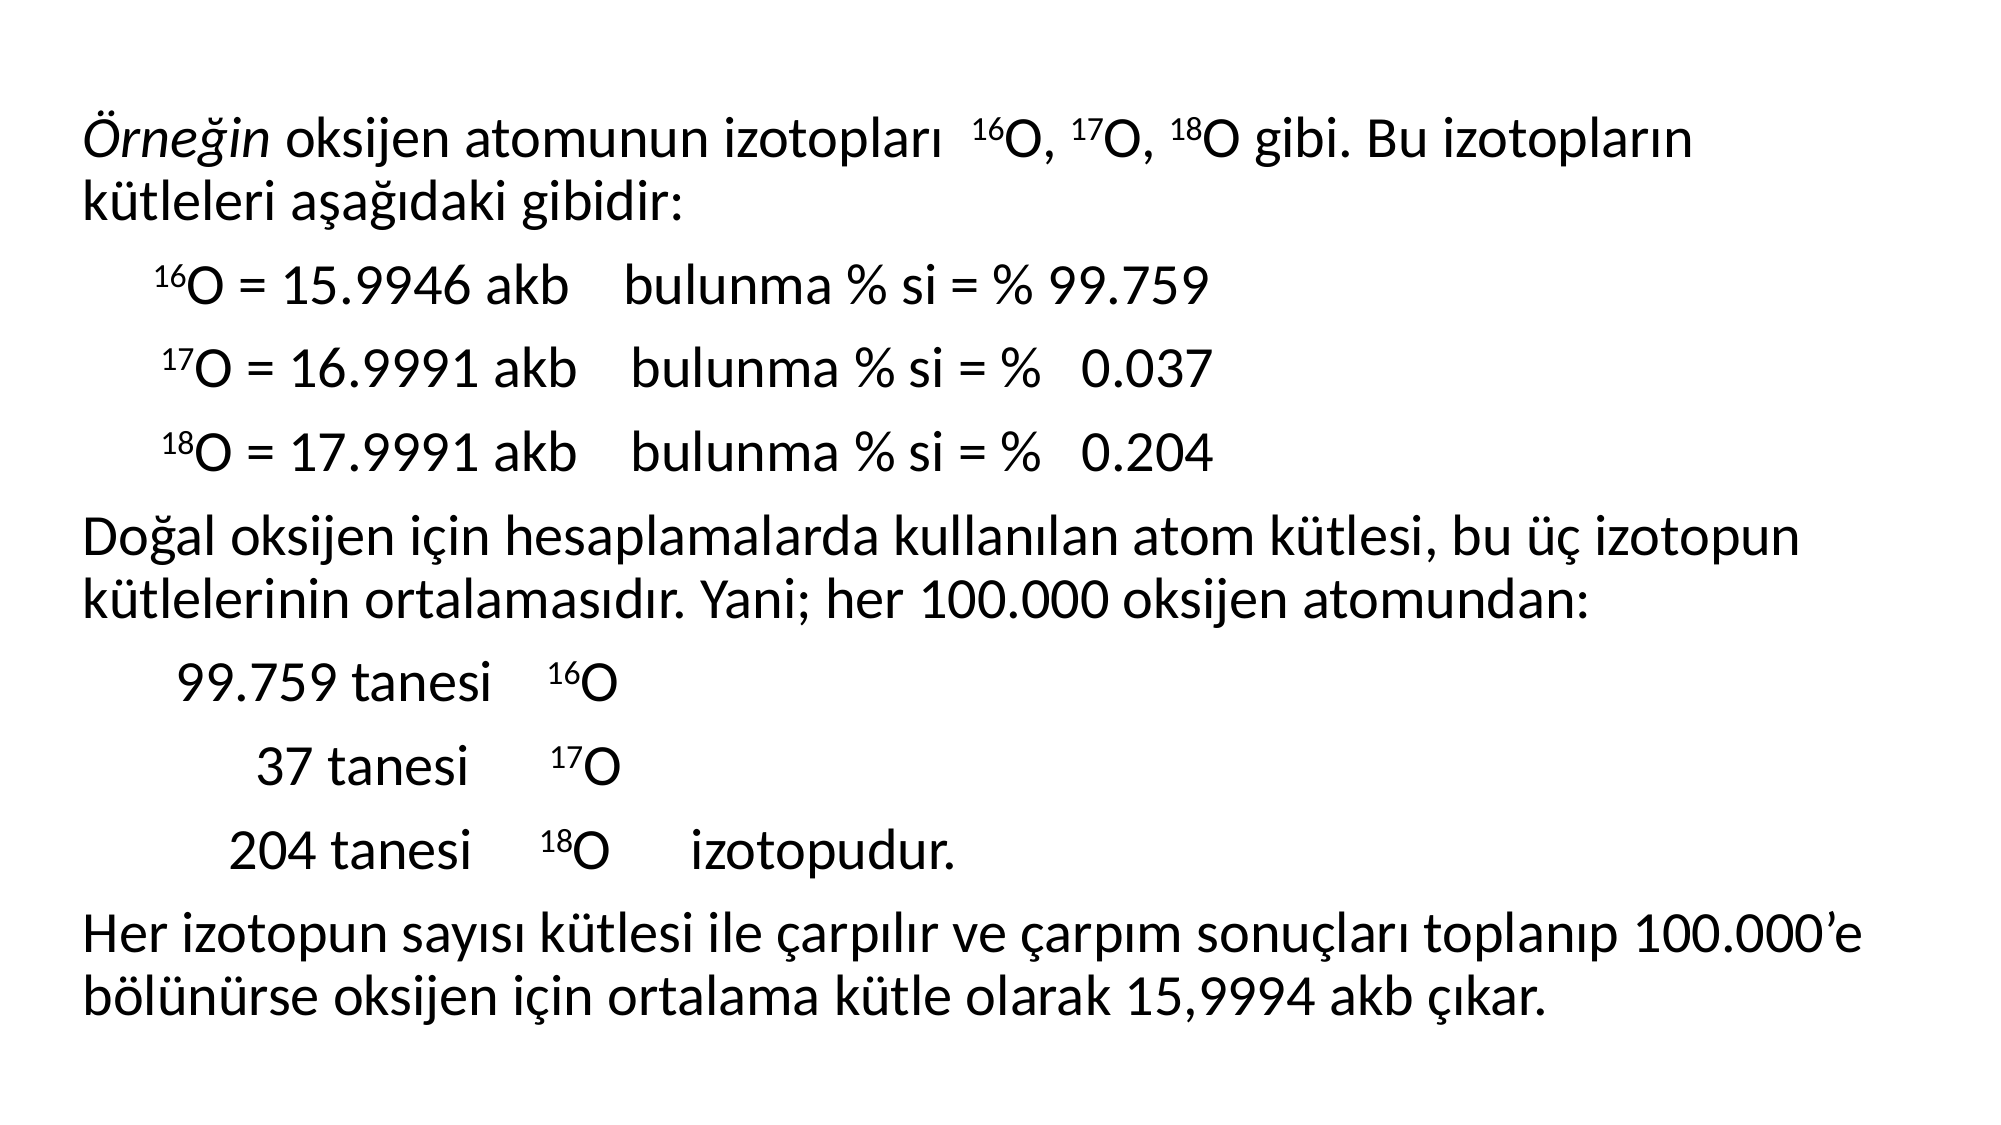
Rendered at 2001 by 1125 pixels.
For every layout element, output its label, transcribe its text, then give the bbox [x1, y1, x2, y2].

list Örneğin oksijen atomunun izotopları 16O, 17O, 18O gibi. Bu izotopların kütleleri aşağıdaki gibidir: 16O = 15.9946 akb bulunma % si = % 99.759 17O = 16.9991 akb bulunma % si = % 0.037 18O = 17.9991 akb bulunma % si = % 0.204 Doğal oksijen için hesaplamalarda kullanılan atom kütlesi, bu üç izotopun kütlelerinin ortalamasıdır. Yani; her 100.000 oksijen atomundan: 99.759 tanesi 16O 37 tanesi 17O 204 tanesi 18O izotopudur. Her izotopun sayısı kütlesi ile çarpılır ve çarpım sonuçları toplanıp 100.000’e bölünürse oksijen için ortalama kütle olarak 15,9994 akb çıkar. [67, 100, 1910, 1053]
